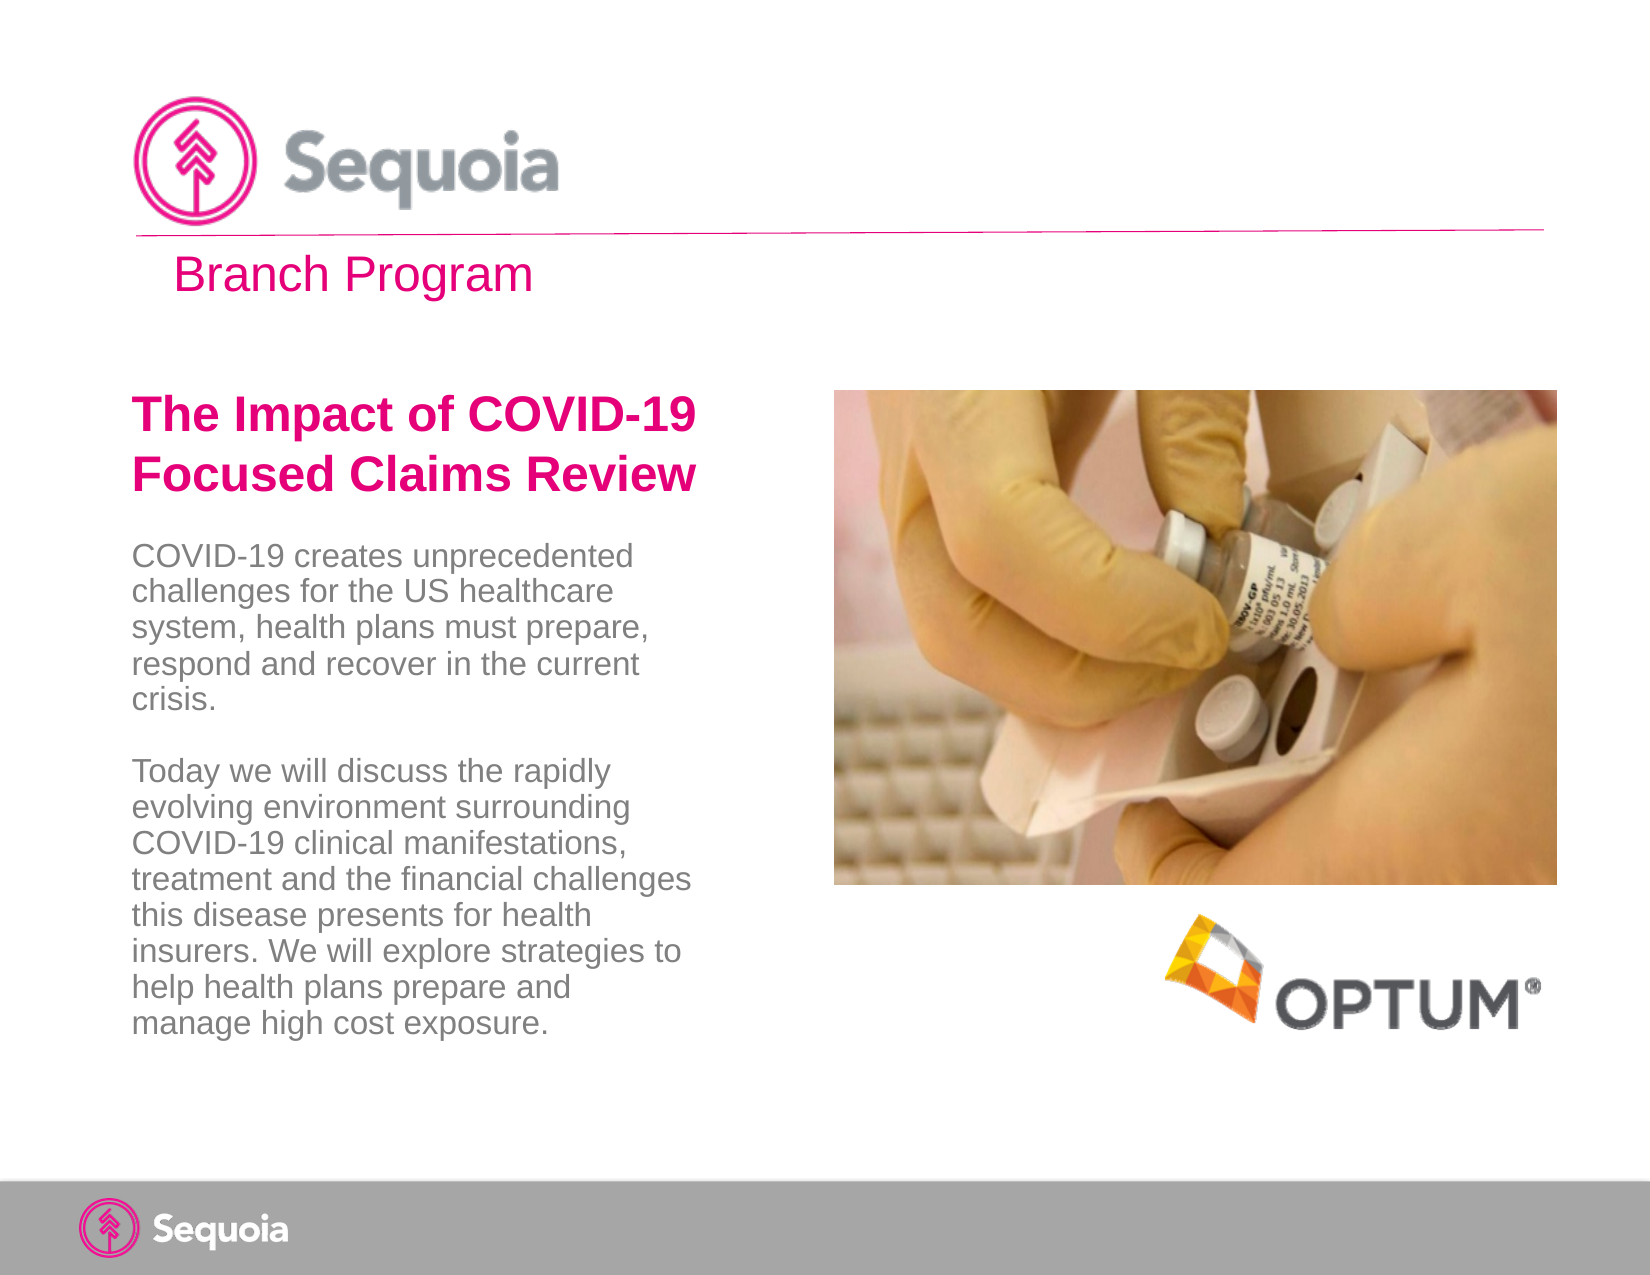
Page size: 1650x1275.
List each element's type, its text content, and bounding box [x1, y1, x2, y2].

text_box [135, 229, 1545, 237]
picture [1162, 912, 1545, 1033]
picture [78, 1197, 288, 1259]
text_box [0, 1181, 1650, 1275]
picture [833, 390, 1558, 885]
picture [131, 90, 560, 231]
text_box Branch Program The Impact of COVID-19 Focused Claims Review COVID-19 creates unprecedented challenges for the US healthcare system, health plans must prepare, respond and recover in the current crisis. Today we will discuss the rapidly evolving environment surrounding COVID-19 clinical manifestations, treatment and the financial challenges this disease presents for health insurers. We will explore strategies to help health plans prepare and manage high cost exposure. [131, 241, 701, 1179]
